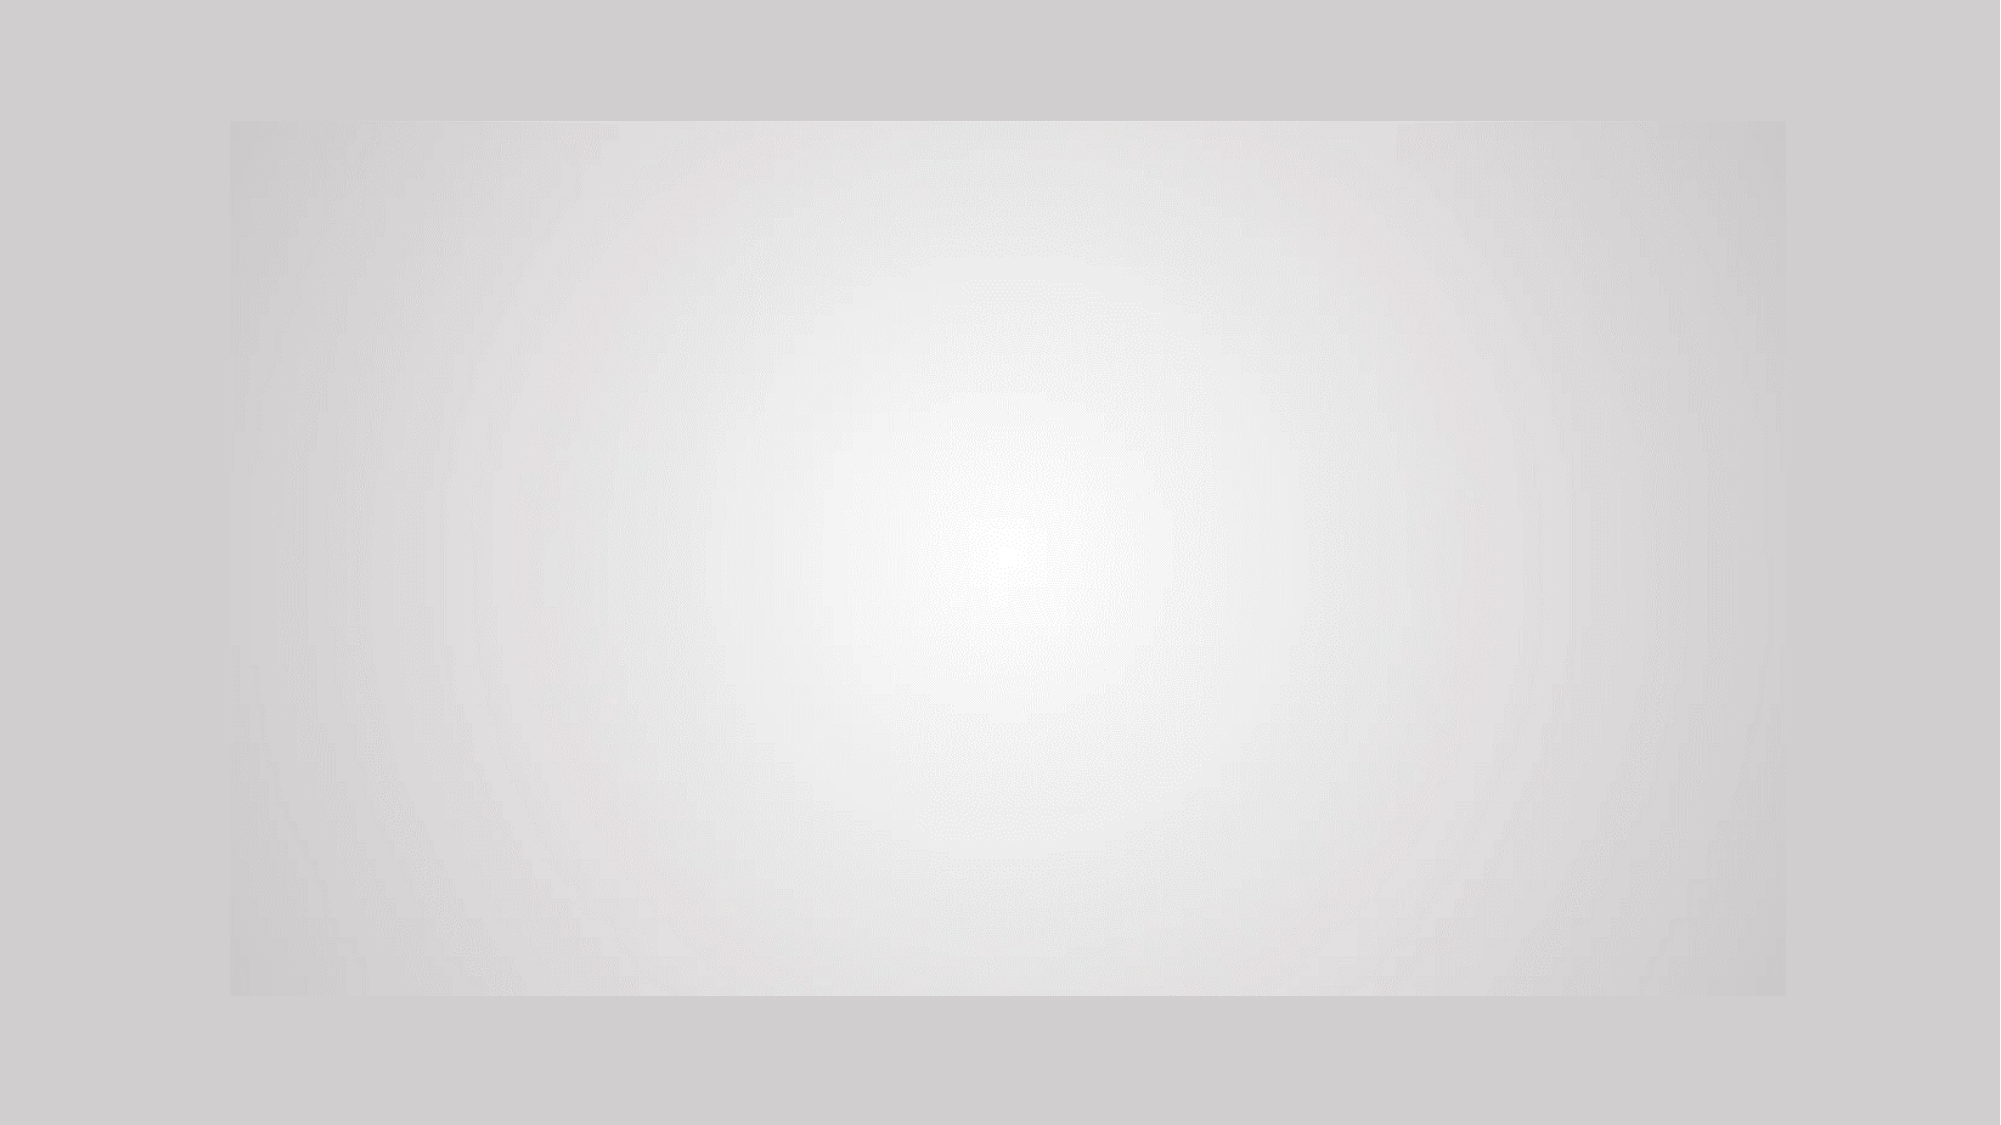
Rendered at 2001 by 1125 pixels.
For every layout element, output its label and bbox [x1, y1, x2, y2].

list [229, 120, 1787, 997]
